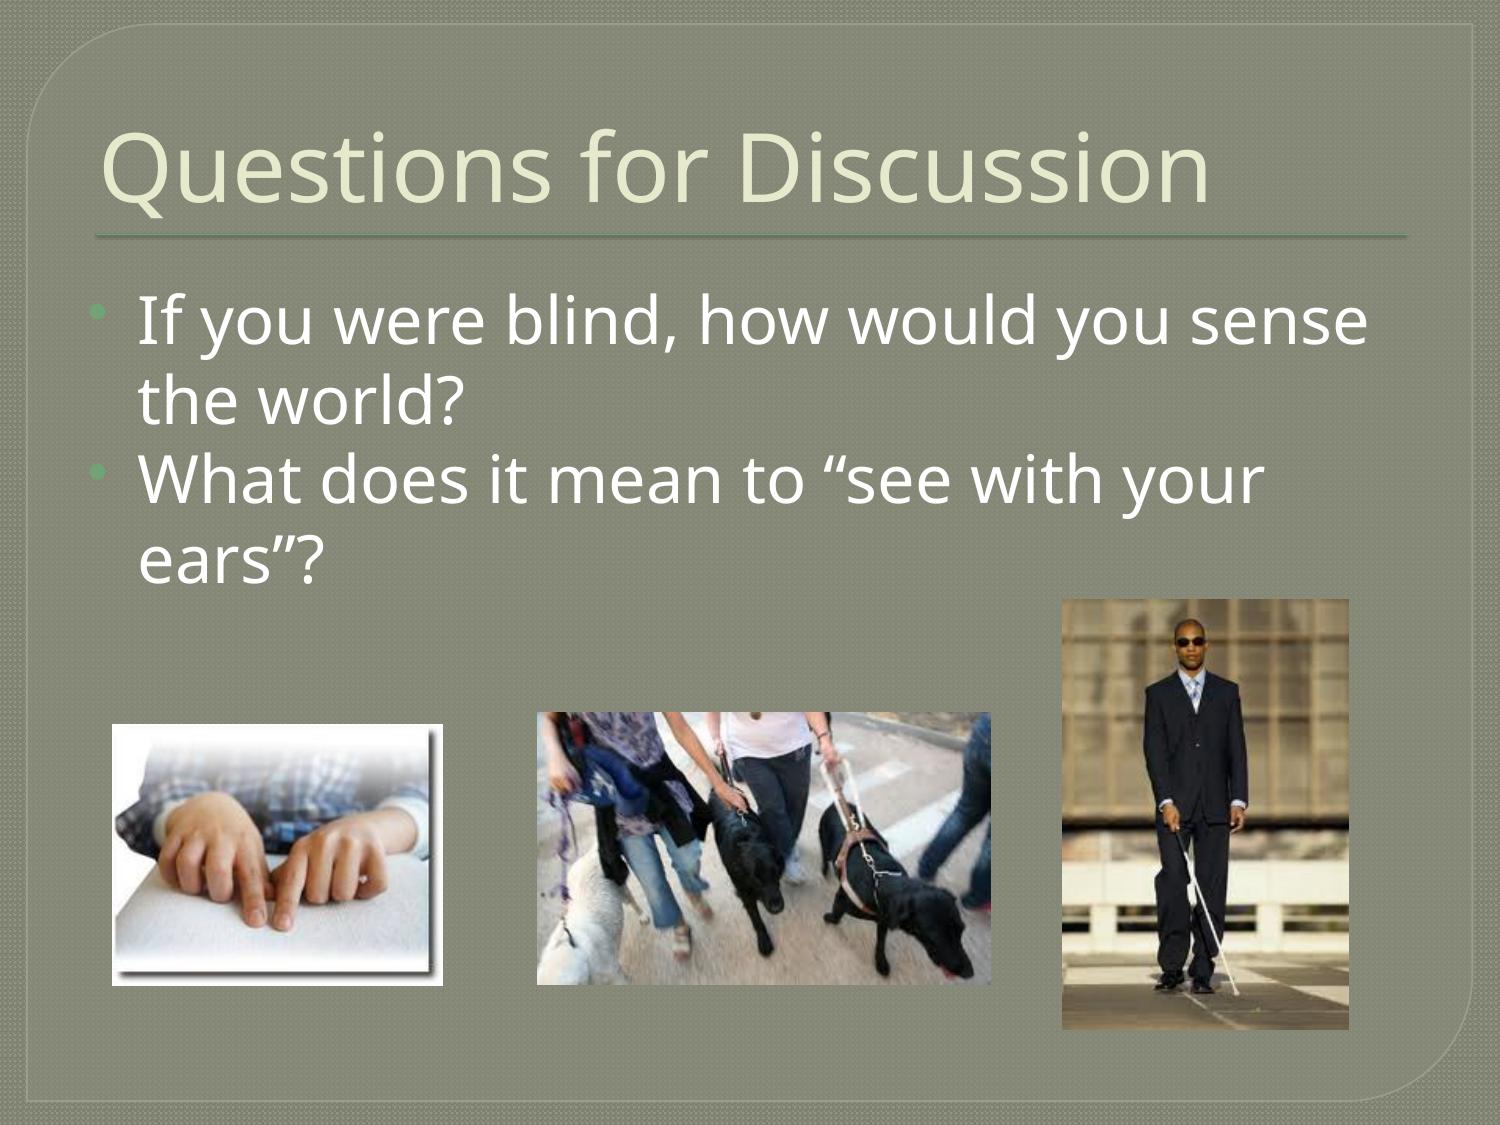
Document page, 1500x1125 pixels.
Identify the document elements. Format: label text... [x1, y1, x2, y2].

title Questions for Discussion [75, 41, 1425, 230]
picture [537, 712, 991, 985]
picture [1062, 599, 1349, 1030]
list If you were blind, how would you sense the world? What does it mean to “see with your ears”? [75, 270, 1425, 1013]
picture [112, 724, 443, 987]
